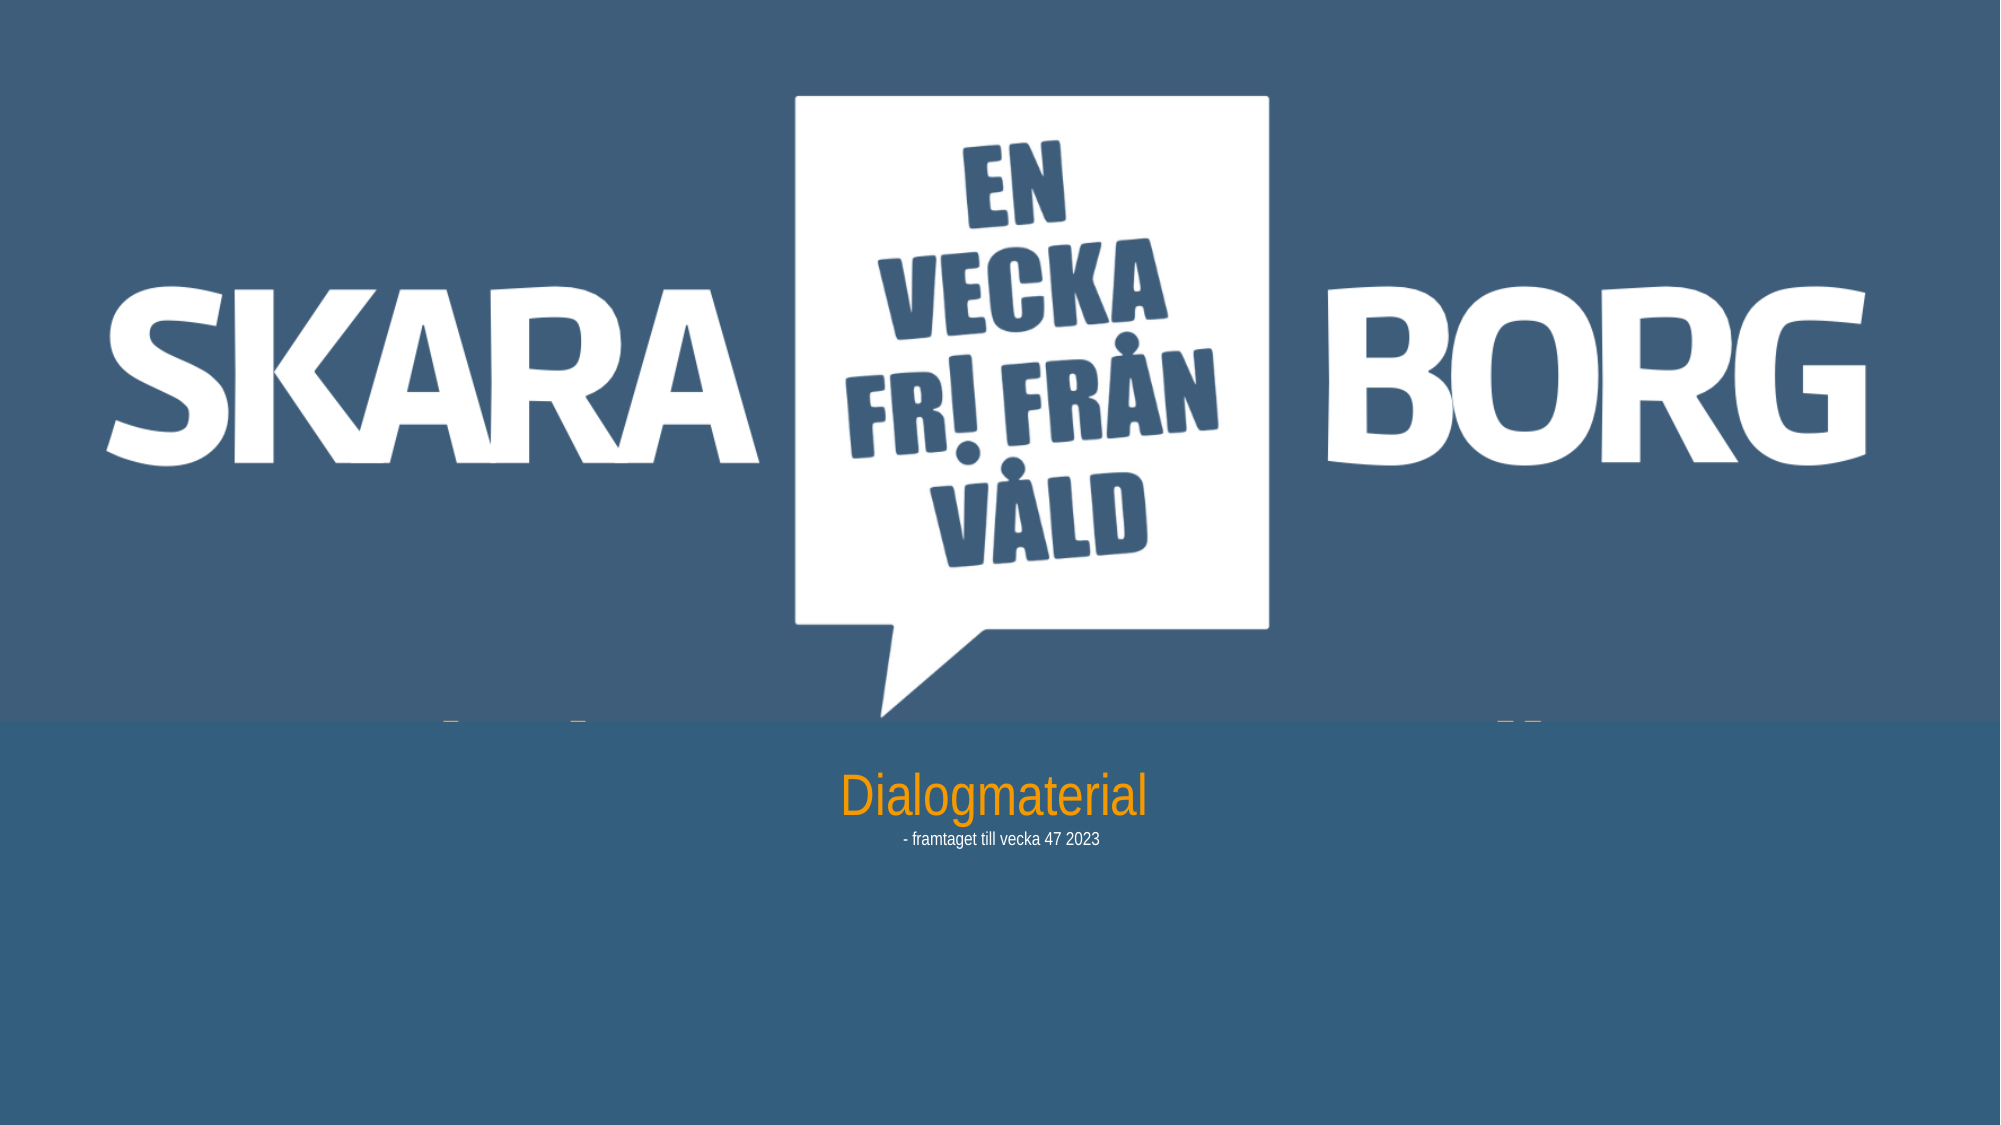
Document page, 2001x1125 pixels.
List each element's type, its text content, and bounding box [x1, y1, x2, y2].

subtitle Dialogmaterial - framtaget till vecka 47 2023 [251, 757, 1752, 859]
picture [0, 0, 2000, 722]
